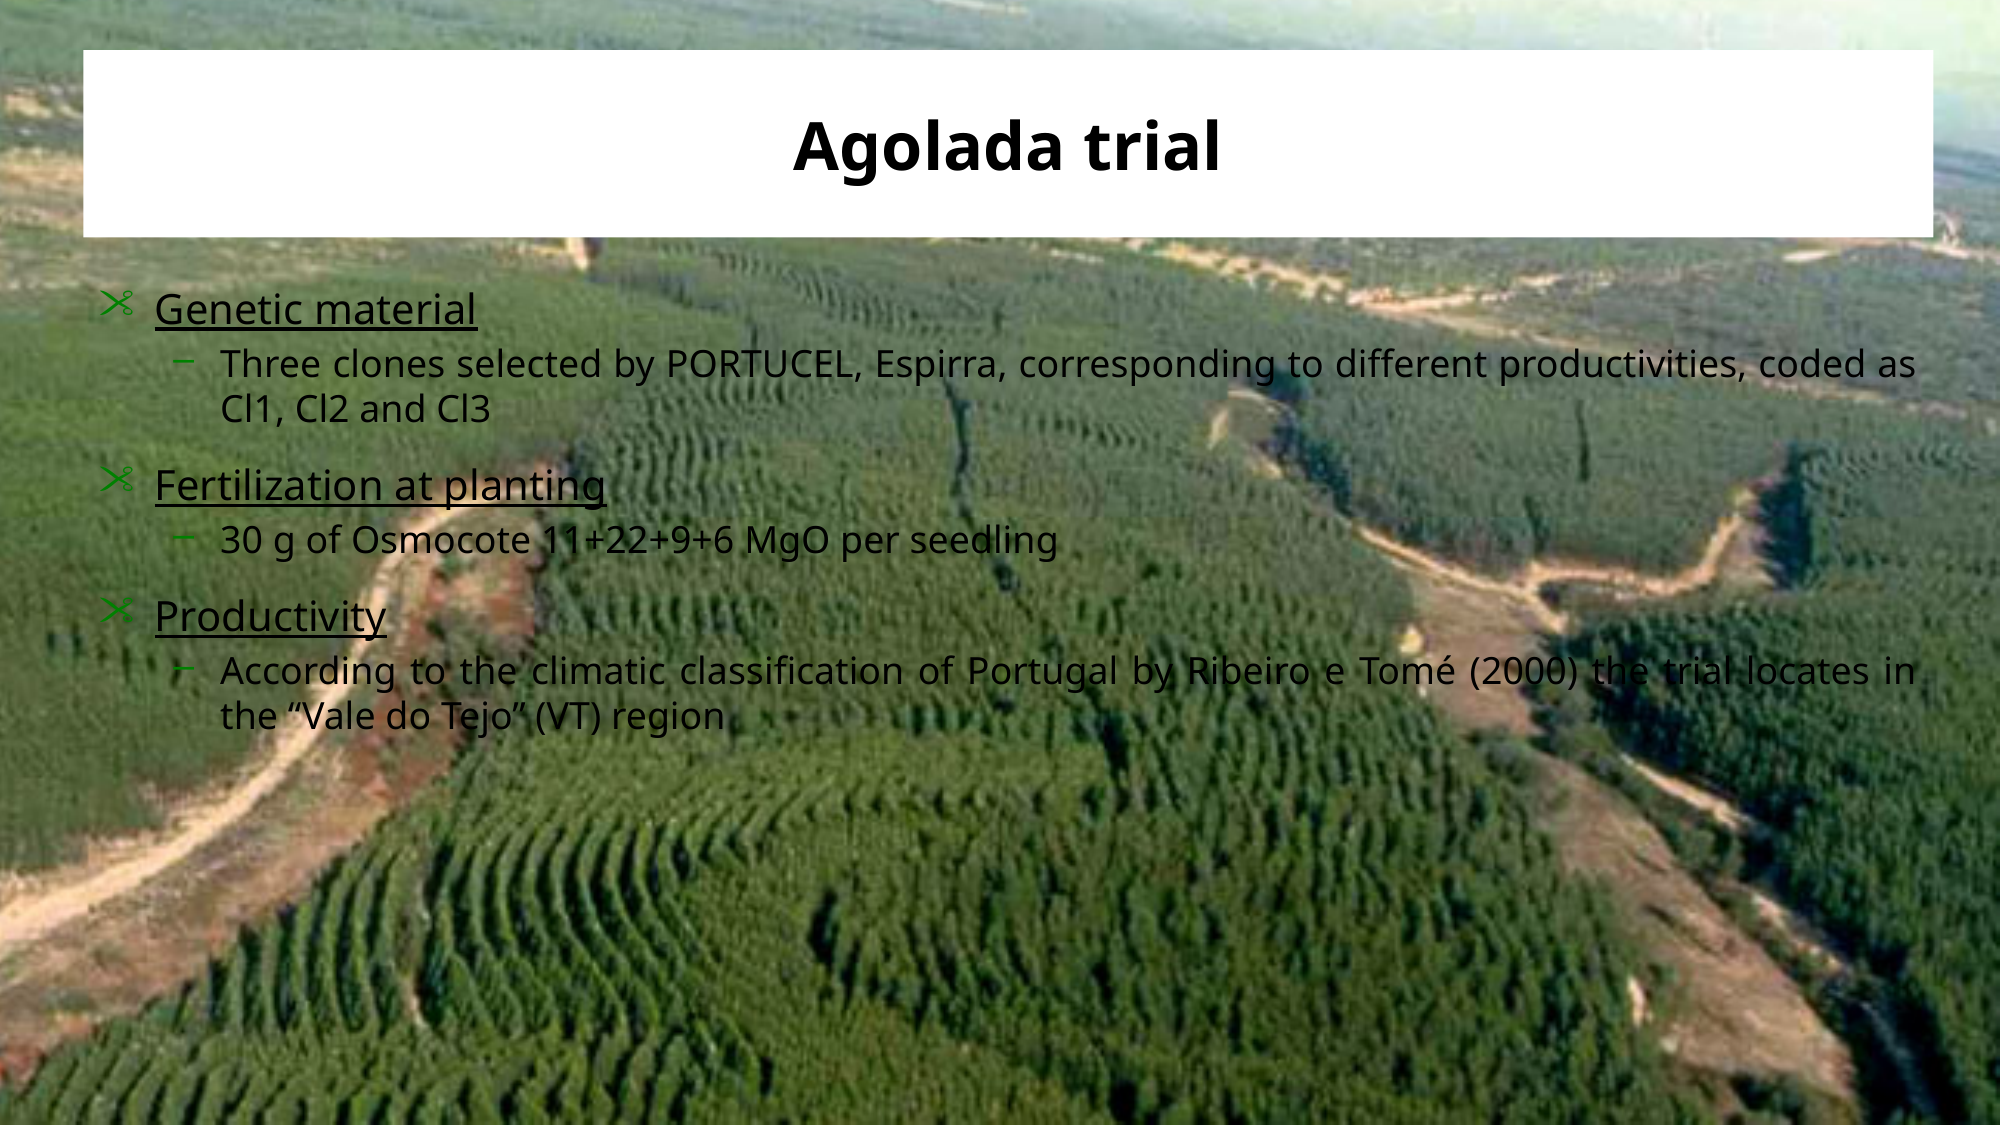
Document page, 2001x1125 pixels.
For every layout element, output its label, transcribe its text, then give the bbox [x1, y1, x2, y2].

list Genetic material Three clones selected by PORTUCEL, Espirra, corresponding to different productivities, coded as Cl1, Cl2 and Cl3 Fertilization at planting 30 g of Osmocote 11+22+9+6 MgO per seedling Productivity According to the climatic classification of Portugal by Ribeiro e Tomé (2000) the trial locates in the “Vale do Tejo” (VT) region [83, 275, 1934, 1075]
picture [0, 0, 2000, 1125]
title Agolada trial [83, 50, 1934, 238]
